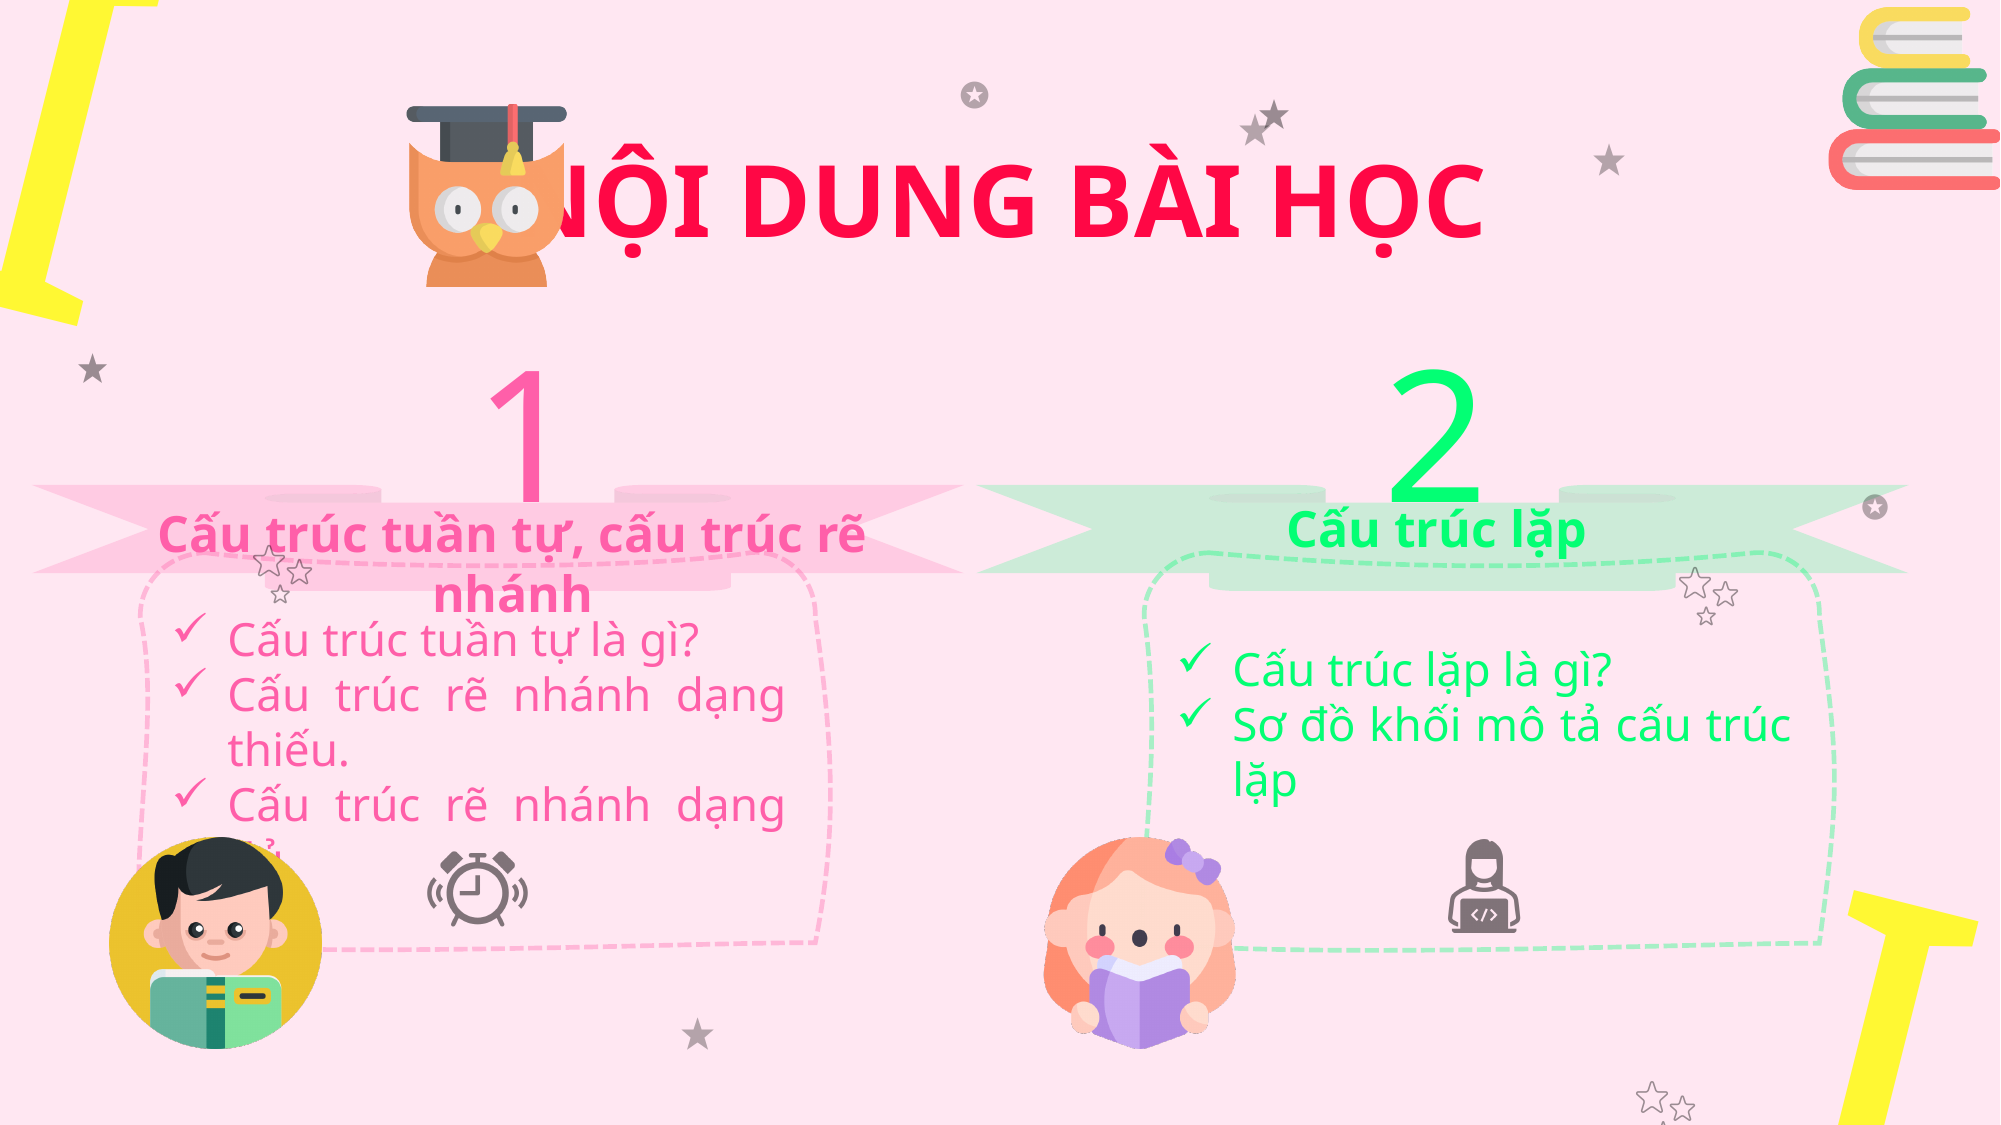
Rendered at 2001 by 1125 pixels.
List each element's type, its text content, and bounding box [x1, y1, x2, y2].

picture [957, 77, 992, 112]
picture [395, 104, 578, 287]
picture [1033, 837, 1246, 1050]
text_box NỘI DUNG BÀI HỌC [578, 130, 1582, 266]
picture [109, 837, 322, 1050]
picture [1823, 7, 2000, 190]
picture [75, 350, 110, 386]
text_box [975, 311, 1909, 944]
picture [678, 1014, 717, 1053]
picture [1859, 491, 1891, 523]
picture [1235, 96, 1292, 149]
picture [1627, 1072, 1704, 1125]
picture [1670, 558, 1747, 634]
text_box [31, 311, 965, 943]
picture [244, 536, 321, 612]
picture [1589, 140, 1628, 179]
